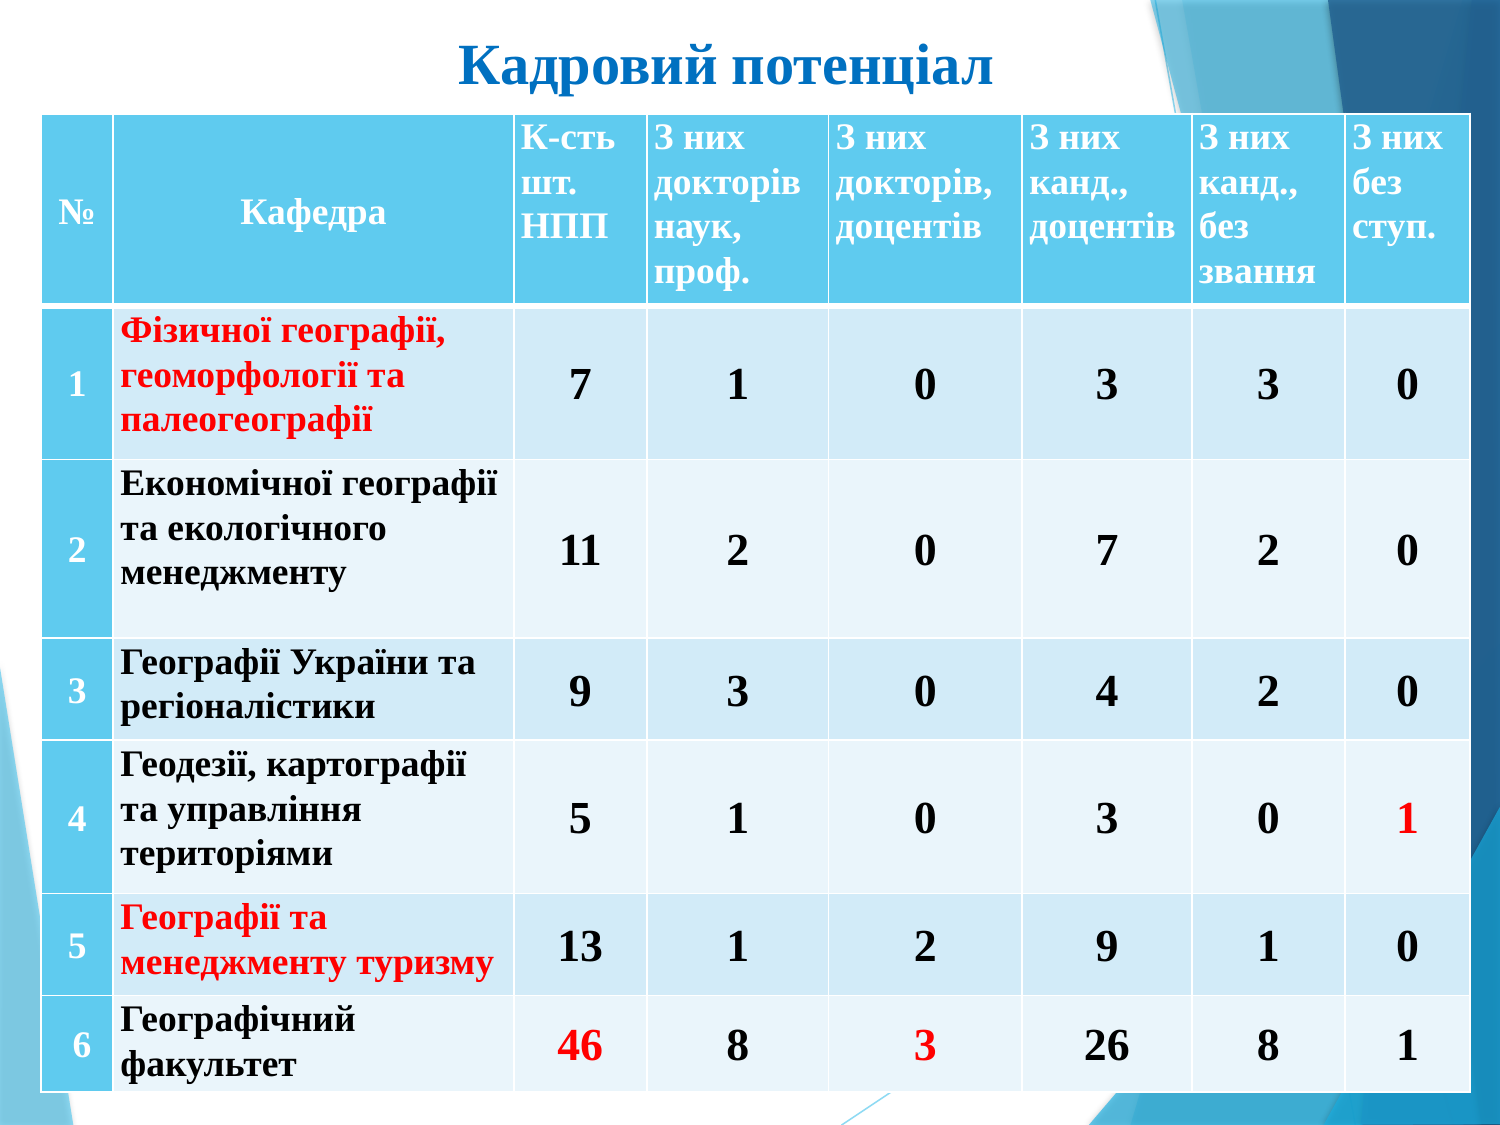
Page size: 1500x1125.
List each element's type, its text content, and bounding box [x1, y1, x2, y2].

table_header З них канд., без звання [1193, 115, 1344, 303]
table_cell 3 [1023, 309, 1191, 459]
table_cell 3 [829, 996, 1021, 1091]
table_cell Геодезії, картографії та управління територіями [114, 741, 513, 893]
table_cell 2 [1193, 460, 1344, 637]
table_cell 0 [1193, 741, 1344, 893]
table_cell 8 [1193, 996, 1344, 1091]
table_cell 0 [1346, 460, 1469, 637]
table_cell 4 [1023, 639, 1191, 739]
table_header З них канд., доцентів [1023, 115, 1191, 303]
table_cell 5 [515, 741, 646, 893]
table_cell Фізичної географії, геоморфології та палеогеографії [114, 309, 513, 459]
table_cell Географічний факультет [114, 996, 513, 1091]
table_cell 5 [42, 894, 112, 995]
table_cell 1 [1346, 741, 1469, 893]
table_cell 0 [1346, 894, 1469, 995]
table_cell 0 [829, 460, 1021, 637]
table_cell 1 [1193, 894, 1344, 995]
table_header З них докторів наук, проф. [648, 115, 828, 303]
table_cell 2 [829, 894, 1021, 995]
table_cell Географії України та регіоналістики [114, 639, 513, 739]
table_cell 4 [42, 741, 112, 893]
table_cell 3 [648, 639, 828, 739]
table_cell 9 [1023, 894, 1191, 995]
table_cell 9 [515, 639, 646, 739]
table_cell 1 [42, 309, 112, 459]
table_cell 0 [829, 309, 1021, 459]
table_cell 1 [1346, 996, 1469, 1091]
table_cell 13 [515, 894, 646, 995]
table_header Кафедра [114, 115, 513, 303]
table_cell 2 [648, 460, 828, 637]
table_cell 3 [42, 639, 112, 739]
table_cell 1 [648, 309, 828, 459]
table_cell 3 [1193, 309, 1344, 459]
table_cell 3 [1023, 741, 1191, 893]
table_cell 0 [1346, 639, 1469, 739]
table_cell 6 [42, 996, 112, 1091]
table_cell 0 [829, 741, 1021, 893]
table_cell 1 [648, 894, 828, 995]
table_cell 26 [1023, 996, 1191, 1091]
text_box Кадровий потенціал [360, 19, 1093, 104]
table_header З них докторів, доцентів [829, 115, 1021, 303]
table_header З них без ступ. [1346, 115, 1469, 303]
table_cell 2 [42, 460, 112, 637]
table_cell 7 [1023, 460, 1191, 637]
table_cell 0 [1346, 309, 1469, 459]
table_cell 1 [648, 741, 828, 893]
table_cell 7 [515, 309, 646, 459]
table_cell Географії та менеджменту туризму [114, 894, 513, 995]
table_cell 8 [648, 996, 828, 1091]
table_header К-сть шт. НПП [515, 115, 646, 303]
table_cell Економічної географії та екологічного менеджменту [114, 460, 513, 637]
table_cell 46 [515, 996, 646, 1091]
table_cell 0 [829, 639, 1021, 739]
table_header № [42, 115, 112, 303]
table_cell 2 [1193, 639, 1344, 739]
table_cell 11 [515, 460, 646, 637]
